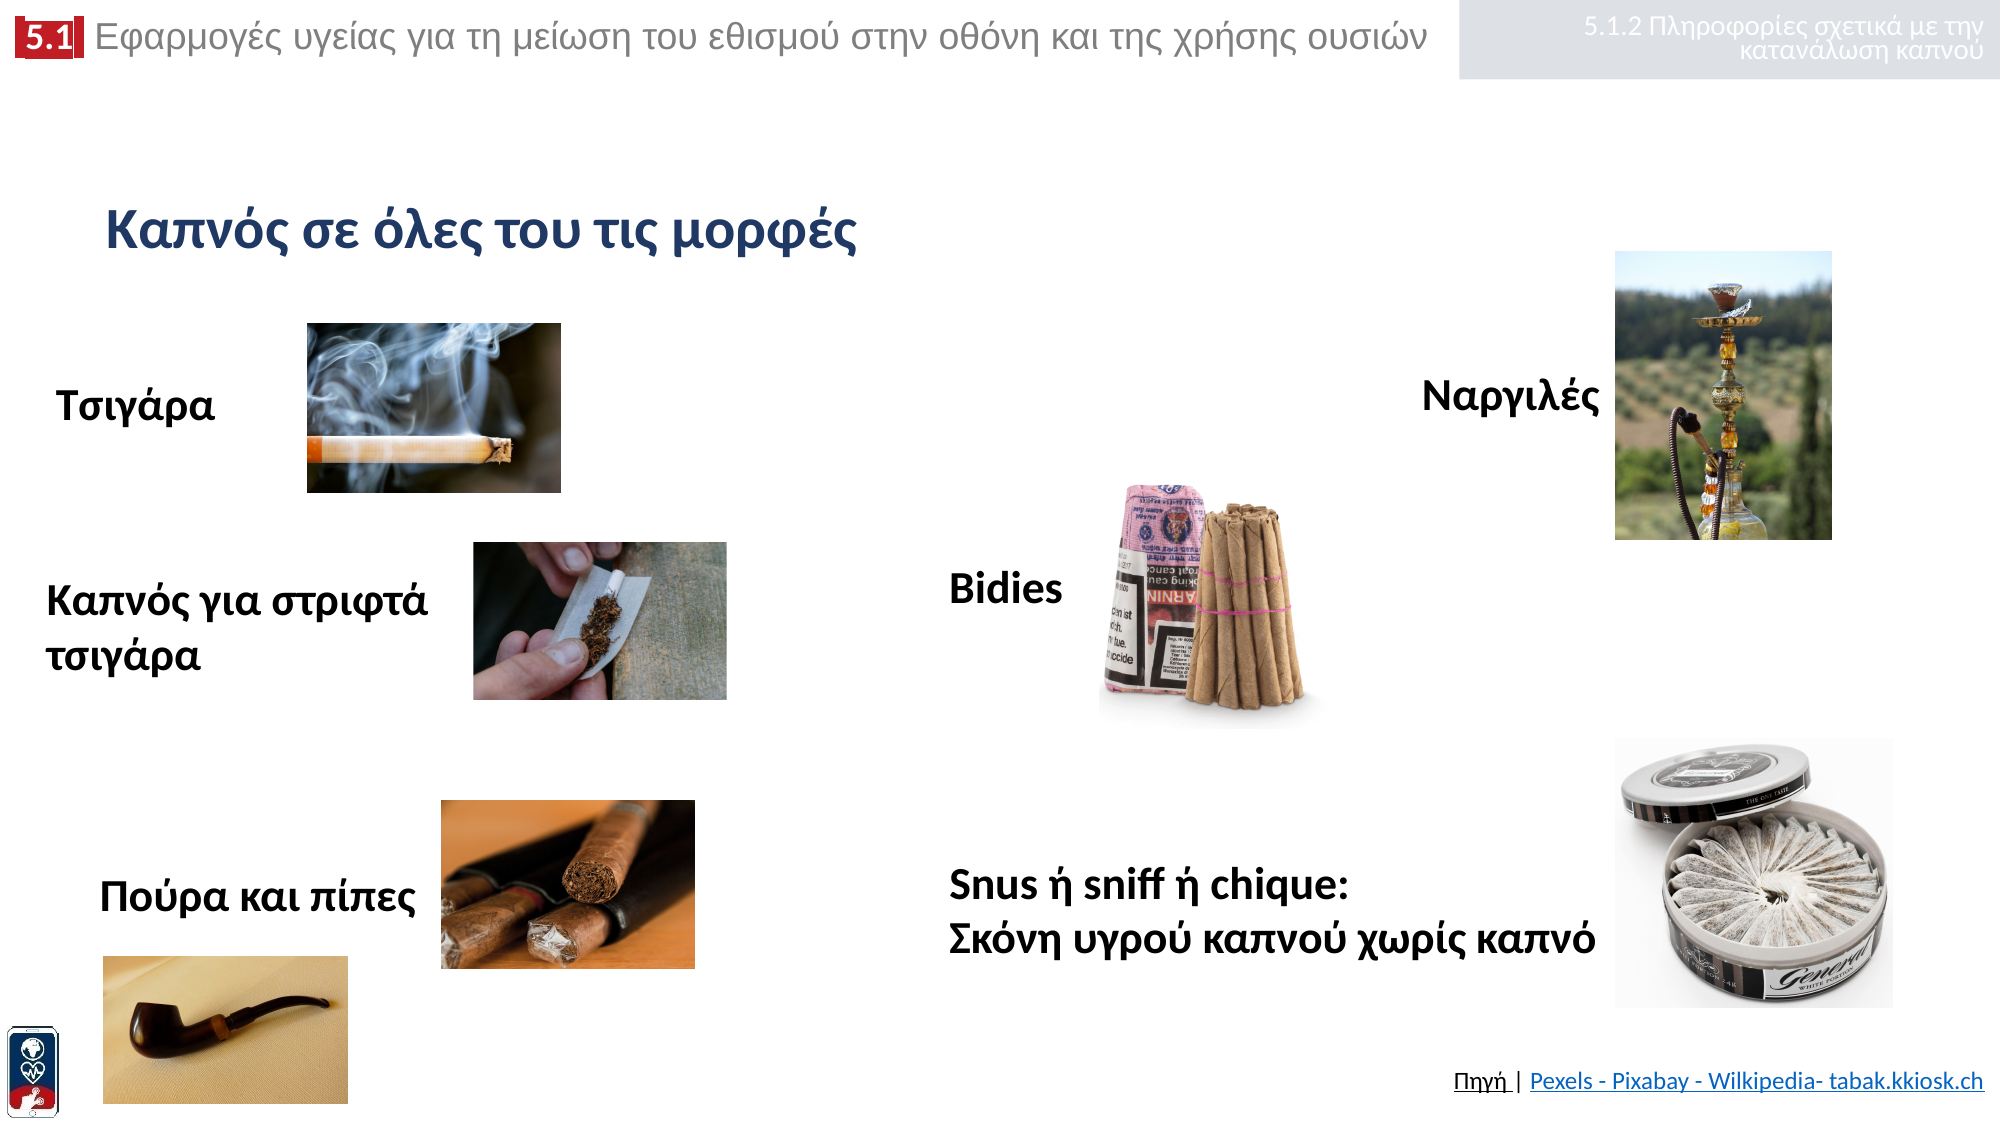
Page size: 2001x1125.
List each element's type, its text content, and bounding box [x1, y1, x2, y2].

picture [7, 1026, 59, 1118]
picture [1615, 738, 1893, 1008]
text_box Nαργιλές [1406, 345, 1610, 428]
text_box Snus ή sniff ή chique: Σκόνη υγρού καπνού χωρίς καπνό [934, 802, 1610, 971]
text_box Bidies [934, 537, 1094, 621]
picture [103, 956, 348, 1104]
picture [441, 800, 695, 970]
text_box 5.1.2 Πληροφορίες σχετικά με την κατανάλωση καπνού [1459, 0, 2000, 80]
picture [307, 323, 561, 493]
picture [1615, 251, 1832, 540]
title Καπνός σε όλες του τις μορφές [91, 179, 1906, 279]
picture [1099, 459, 1329, 729]
text_box Τσιγάρα [40, 354, 302, 437]
picture [473, 541, 727, 700]
text_box Πηγή | Pexels - Pixabay - Wilkipedia- tabak.kkiosk.ch [1342, 1056, 2000, 1103]
text_box Πούρα και πίπες [84, 845, 436, 928]
text_box Καπνός για στριφτά τσιγάρα [31, 604, 454, 688]
